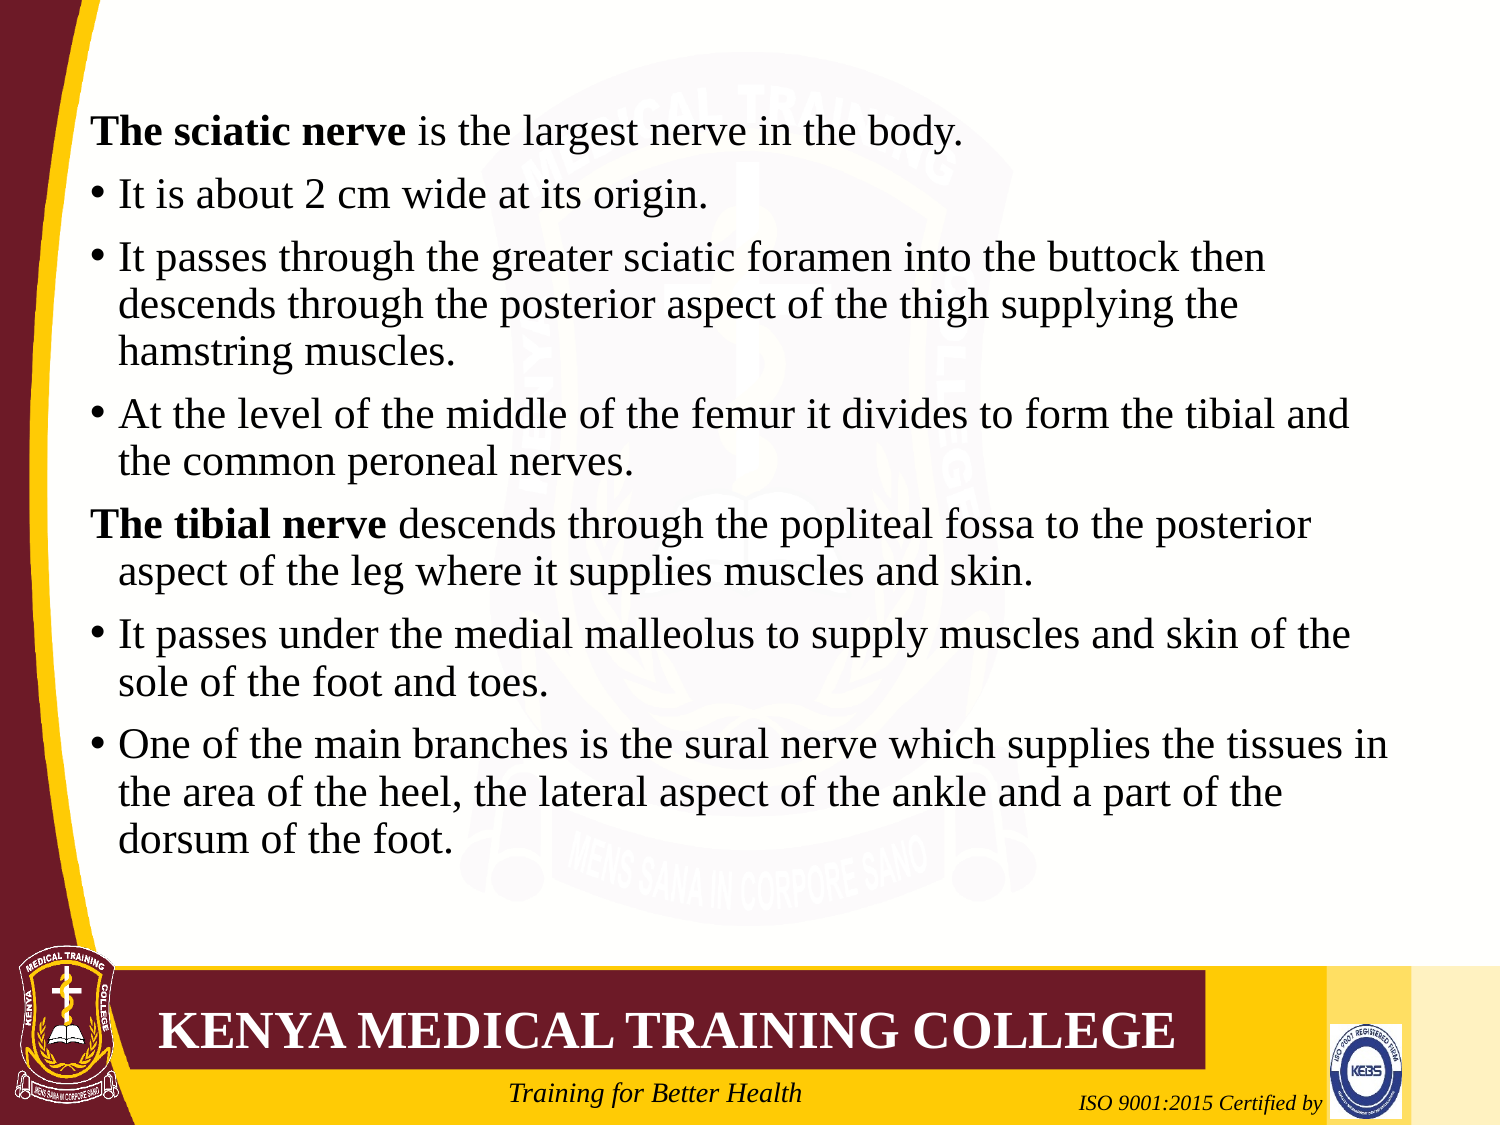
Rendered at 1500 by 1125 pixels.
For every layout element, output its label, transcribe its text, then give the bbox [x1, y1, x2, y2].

list The sciatic nerve is the largest nerve in the body. It is about 2 cm wide at its origin. It passes through the greater sciatic foramen into the buttock then descends through the posterior aspect of the thigh supplying the hamstring muscles. At the level of the middle of the femur it divides to form the tibial and the common peroneal nerves. The tibial nerve descends through the popliteal fossa to the posterior aspect of the leg where it supplies muscles and skin. It passes under the medial malleolus to supply muscles and skin of the sole of the foot and toes. One of the main branches is the sural nerve which supplies the tissues in the area of the heel, the lateral aspect of the ankle and a part of the dorsum of the foot. [75, 99, 1425, 1050]
picture [0, 0, 1500, 1125]
